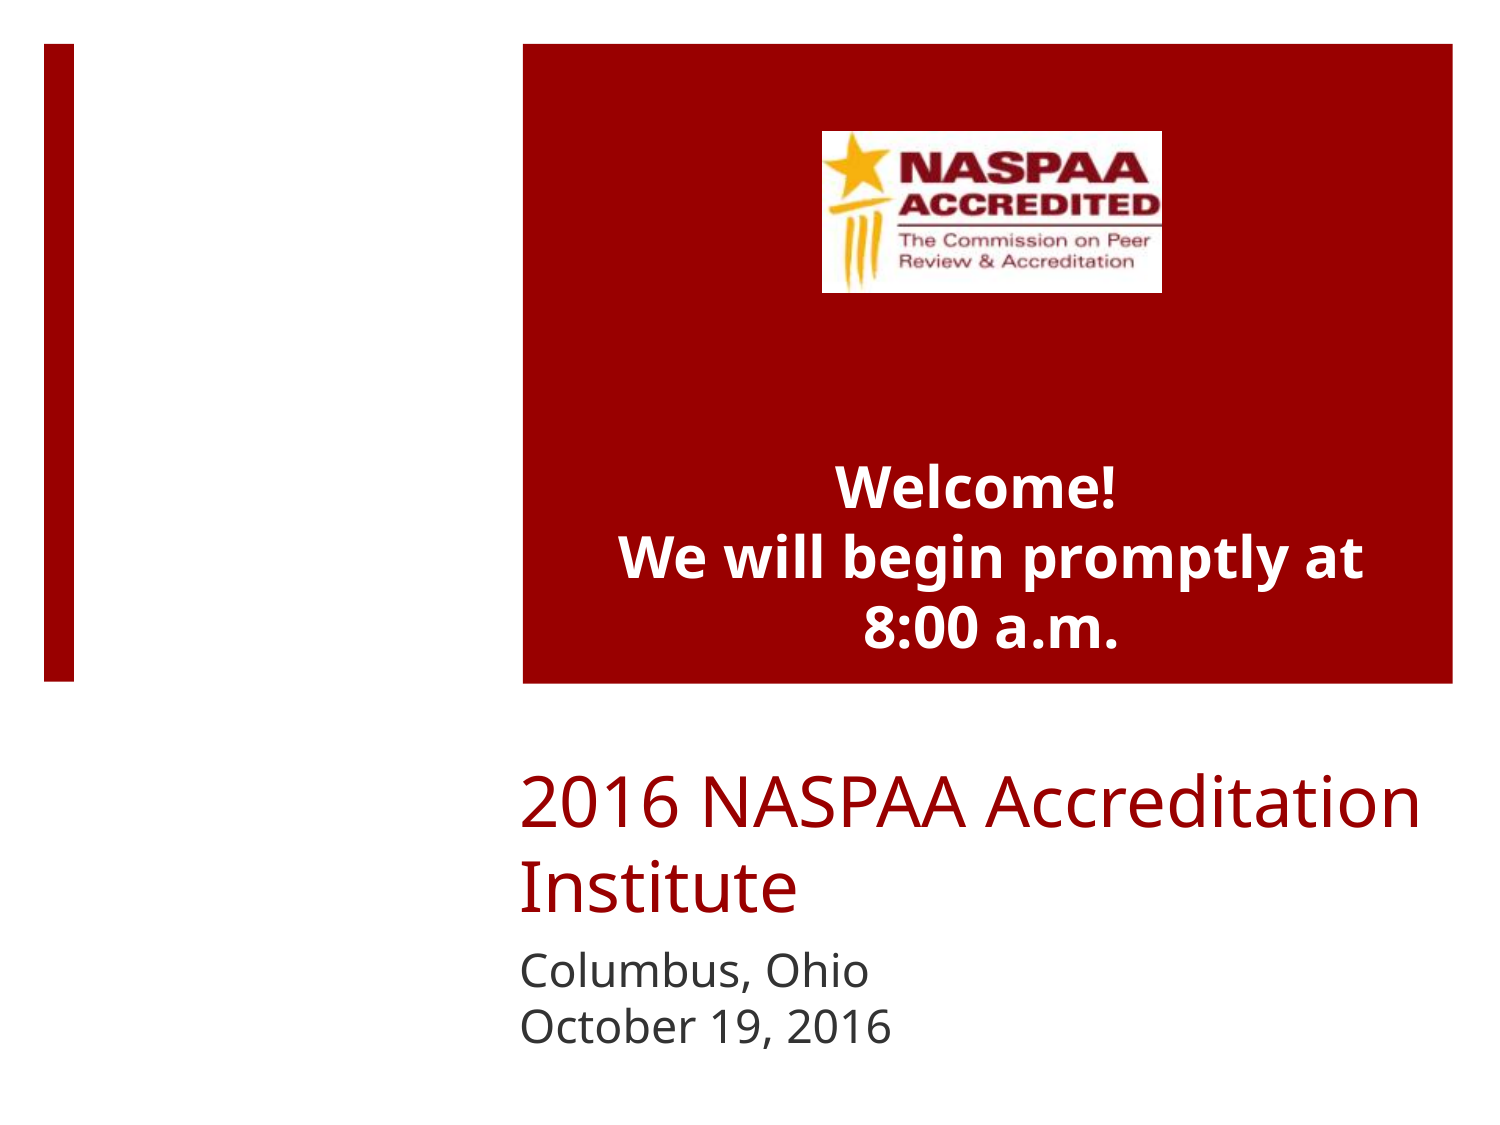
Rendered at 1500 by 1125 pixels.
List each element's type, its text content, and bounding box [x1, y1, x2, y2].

picture [821, 131, 1163, 293]
subtitle Columbus, Ohio October 19, 2016 [504, 933, 1448, 1061]
title 2016 NASPAA Accreditation Institute [504, 690, 1500, 934]
text_box Welcome! We will begin promptly at 8:00 a.m. [586, 442, 1398, 668]
